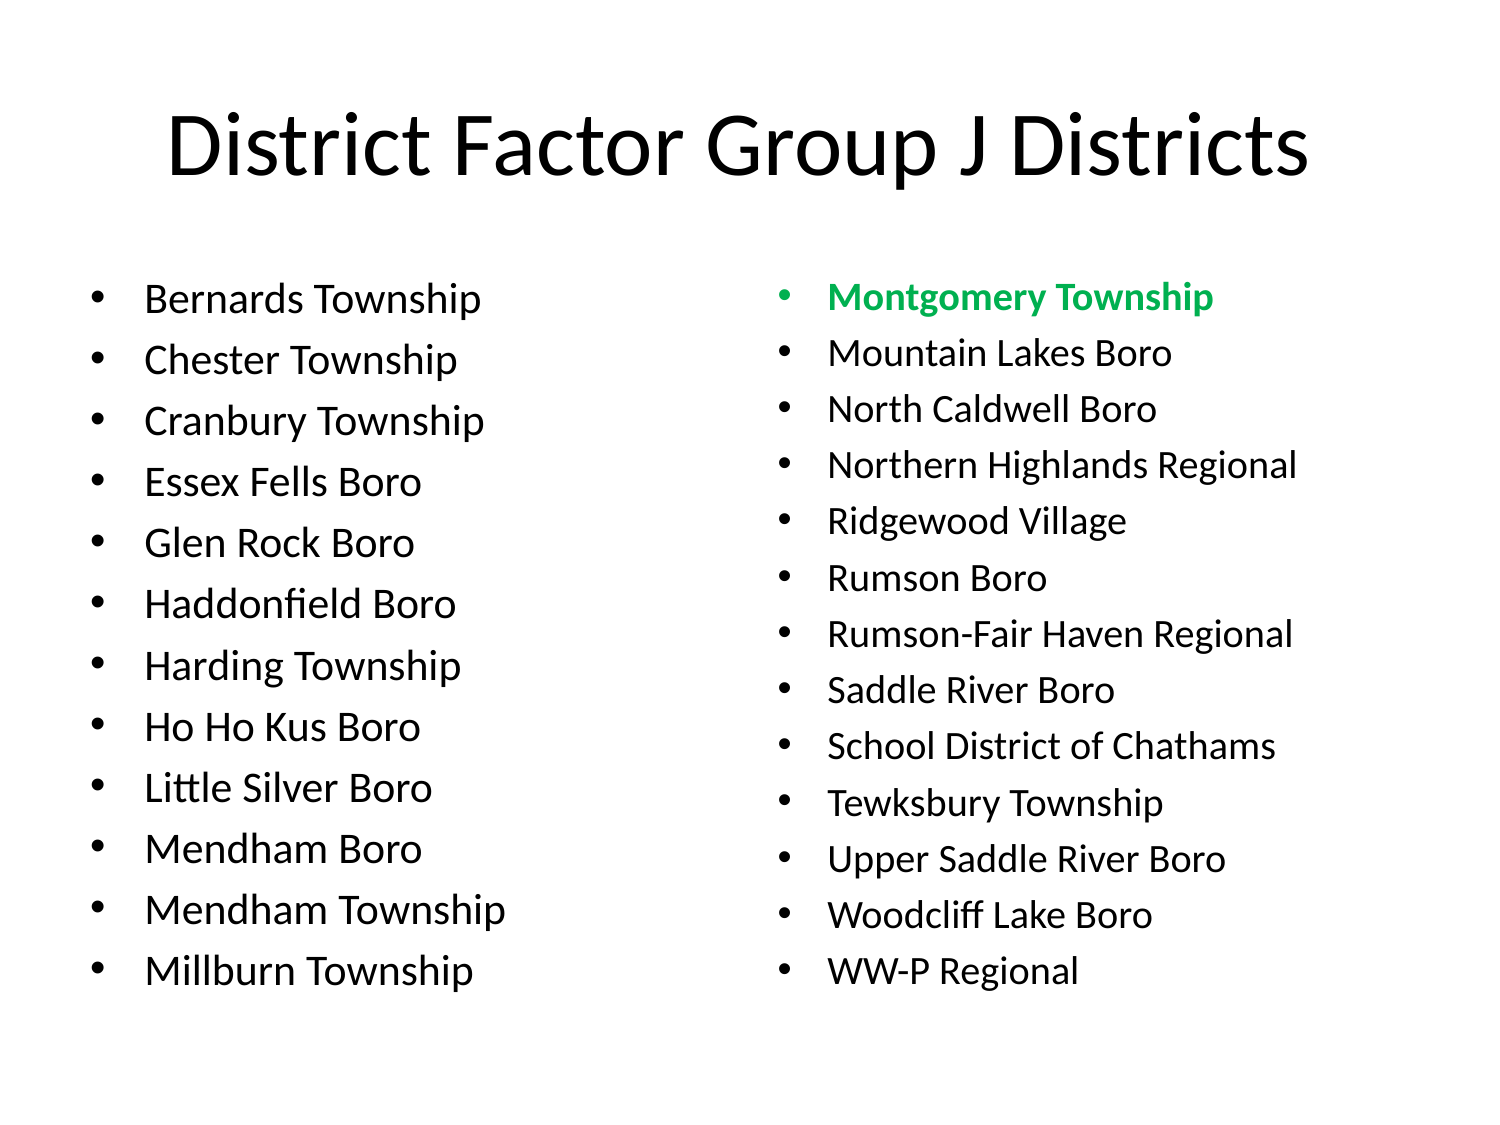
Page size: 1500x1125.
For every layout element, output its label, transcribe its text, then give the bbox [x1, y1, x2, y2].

list Bernards Township Chester Township Cranbury Township Essex Fells Boro Glen Rock Boro Haddonfield Boro Harding Township Ho Ho Kus Boro Little Silver Boro Mendham Boro Mendham Township Millburn Township [75, 262, 738, 1005]
list Montgomery Township Mountain Lakes Boro North Caldwell Boro Northern Highlands Regional Ridgewood Village Rumson Boro Rumson-Fair Haven Regional Saddle River Boro School District of Chathams Tewksbury Township Upper Saddle River Boro Woodcliff Lake Boro WW-P Regional [762, 262, 1425, 1005]
title District Factor Group J Districts [75, 45, 1425, 233]
